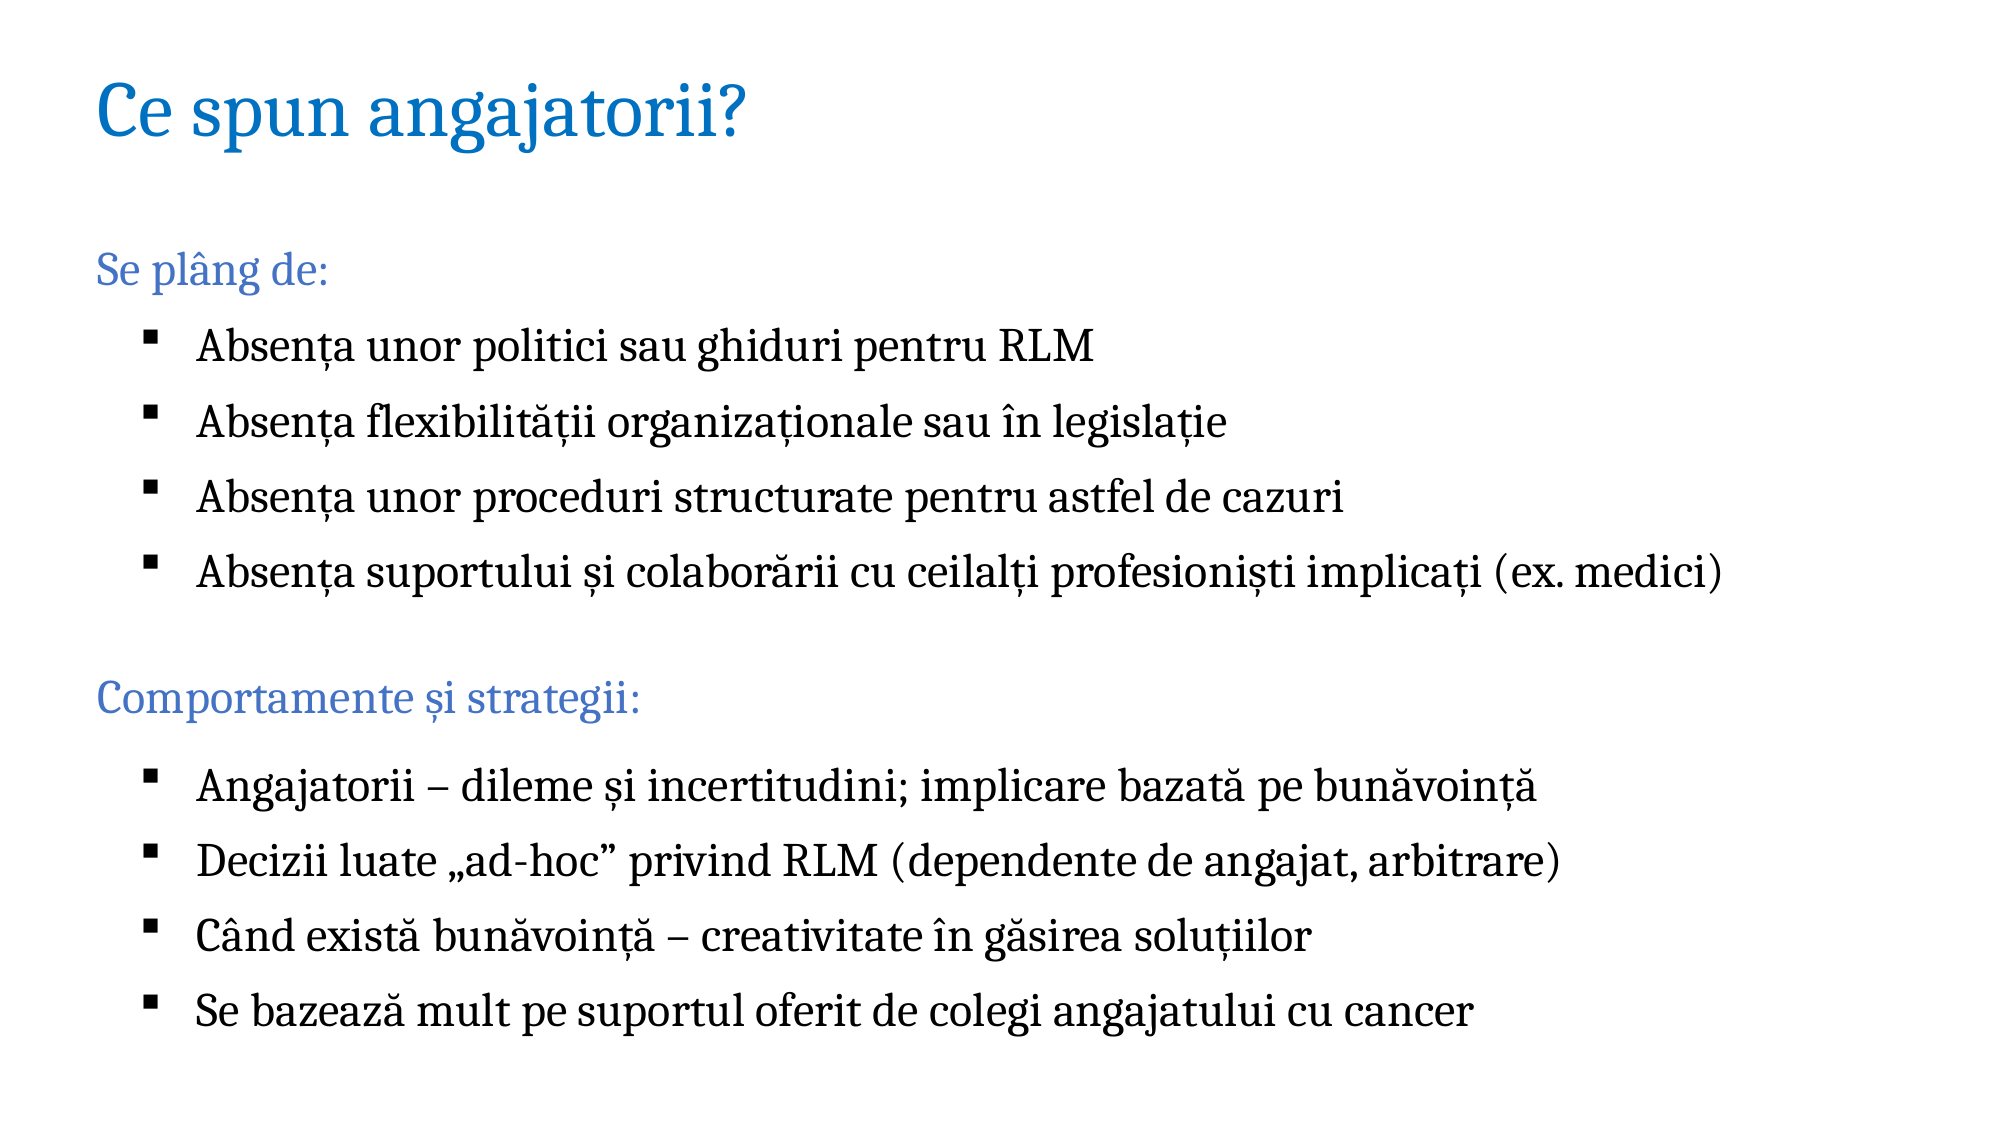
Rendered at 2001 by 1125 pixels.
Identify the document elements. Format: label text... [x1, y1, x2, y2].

list Se plâng de: Absența unor politici sau ghiduri pentru RLM Absența flexibilității organizaționale sau în legislație Absența unor proceduri structurate pentru astfel de cazuri Absența suportului și colaborării cu ceilalți profesioniști implicați (ex. medici) Comportamente și strategii: Angajatorii – dileme și incertitudini; implicare bazată pe bunăvoință Decizii luate „ad-hoc” privind RLM (dependente de angajat, arbitrare) Când există bunăvoință – creativitate în găsirea soluțiilor Se bazează mult pe suportul oferit de colegi angajatului cu cancer [82, 236, 1947, 1052]
title Ce spun angajatorii? [82, 8, 1808, 212]
